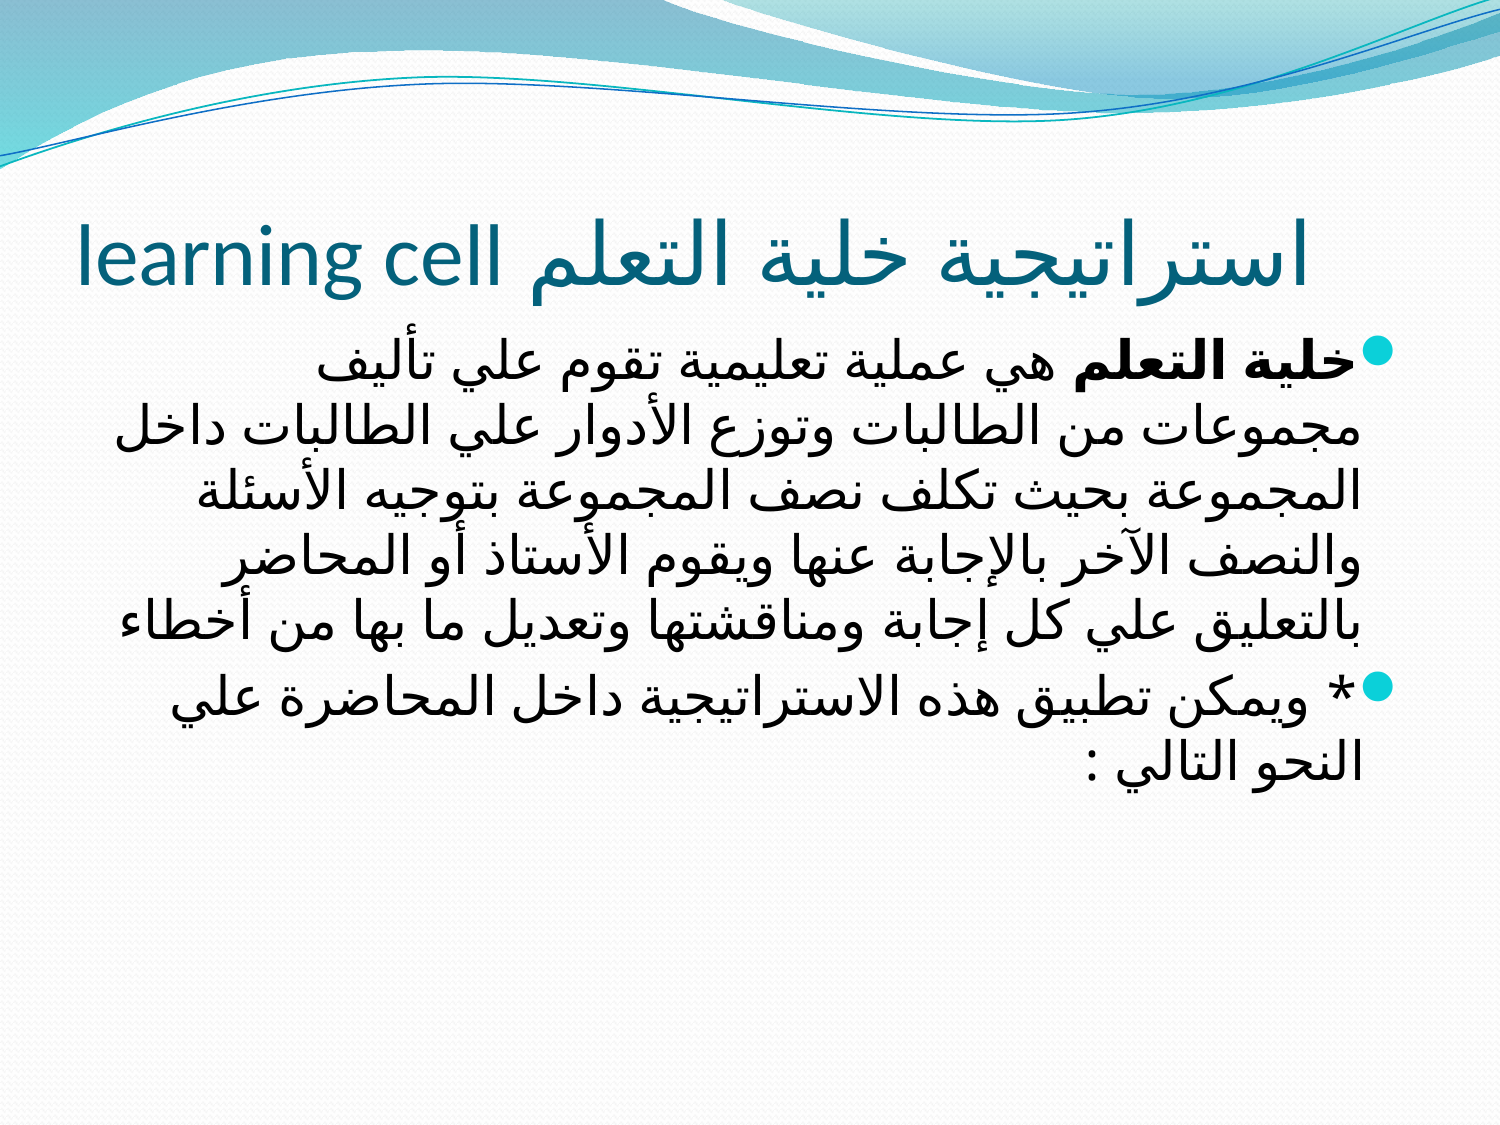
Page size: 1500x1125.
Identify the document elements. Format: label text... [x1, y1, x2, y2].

title استراتيجية خلية التعلم learning cell [75, 115, 1425, 303]
list خلية التعلم هي عملية تعليمية تقوم علي تأليف مجموعات من الطالبات وتوزع الأدوار علي الطالبات داخل المجموعة بحيث تكلف نصف المجموعة بتوجيه الأسئلة والنصف الآخر بالإجابة عنها ويقوم الأستاذ أو المحاضر بالتعليق علي كل إجابة ومناقشتها وتعديل ما بها من أخطاء * ويمكن تطبيق هذه الاستراتيجية داخل المحاضرة علي النحو التالي : [75, 317, 1425, 1038]
